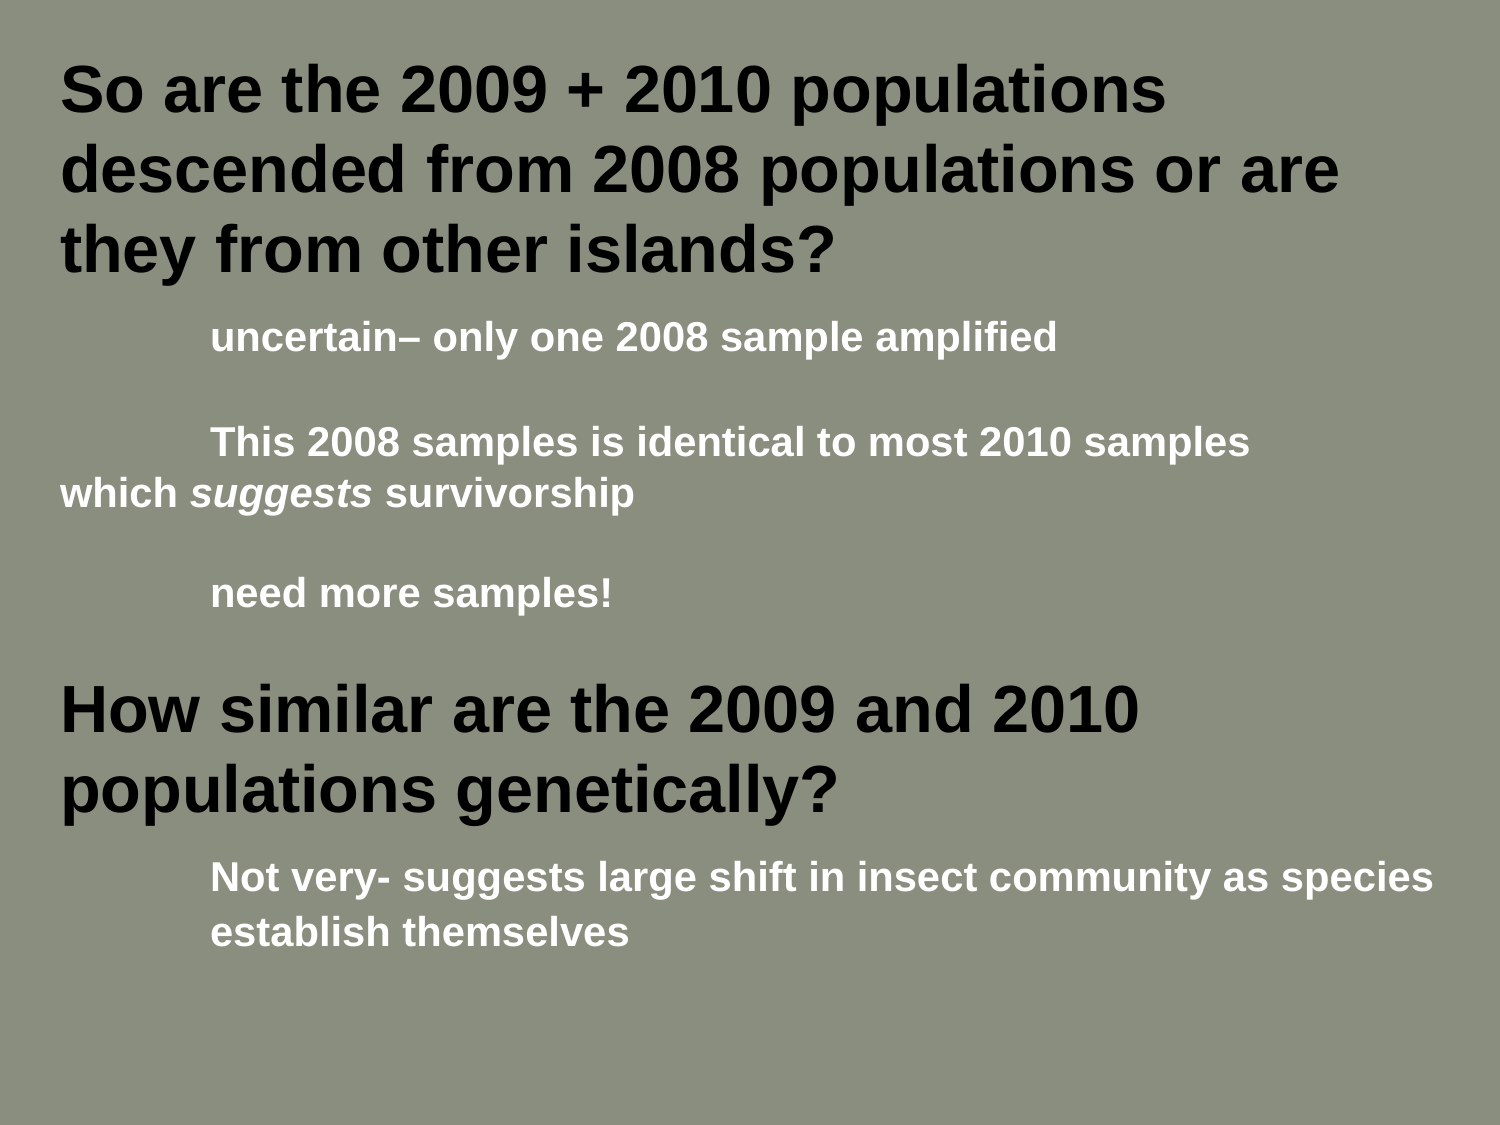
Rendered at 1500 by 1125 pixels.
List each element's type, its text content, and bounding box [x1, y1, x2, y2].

text_box So are the 2009 + 2010 populations descended from 2008 populations or are they from other islands? uncertain– only one 2008 sample amplified This 2008 samples is identical to most 2010 samples which suggests survivorship need more samples! How similar are the 2009 and 2010 populations genetically? Not very- suggests large shift in insect community as species establish themselves [45, 38, 1500, 1043]
